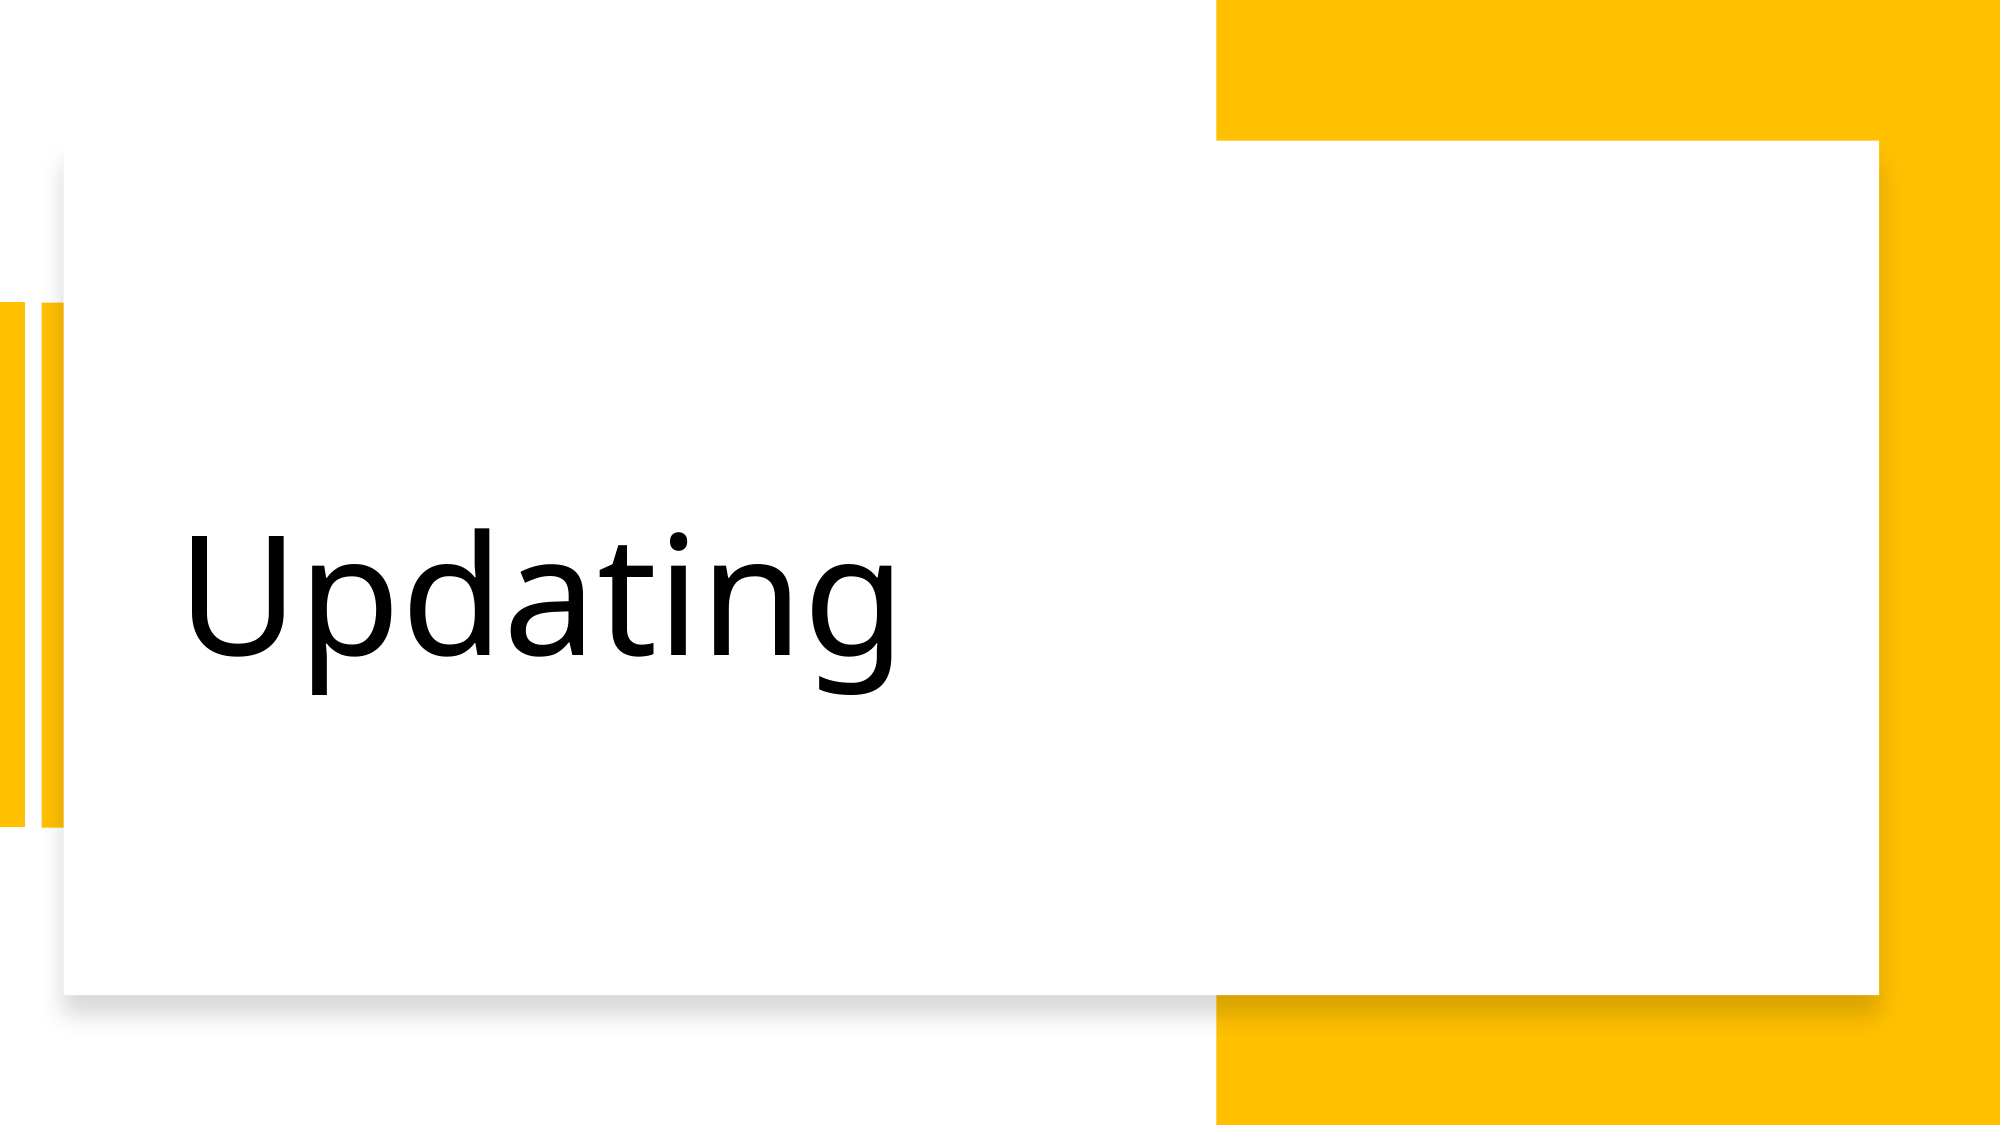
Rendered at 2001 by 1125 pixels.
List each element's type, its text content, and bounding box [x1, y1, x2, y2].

text_box [0, 0, 1215, 1125]
text_box [63, 140, 1880, 996]
text_box [0, 301, 26, 828]
title Updating [162, 503, 1788, 929]
text_box [41, 302, 53, 829]
text_box [1215, 0, 2000, 1125]
